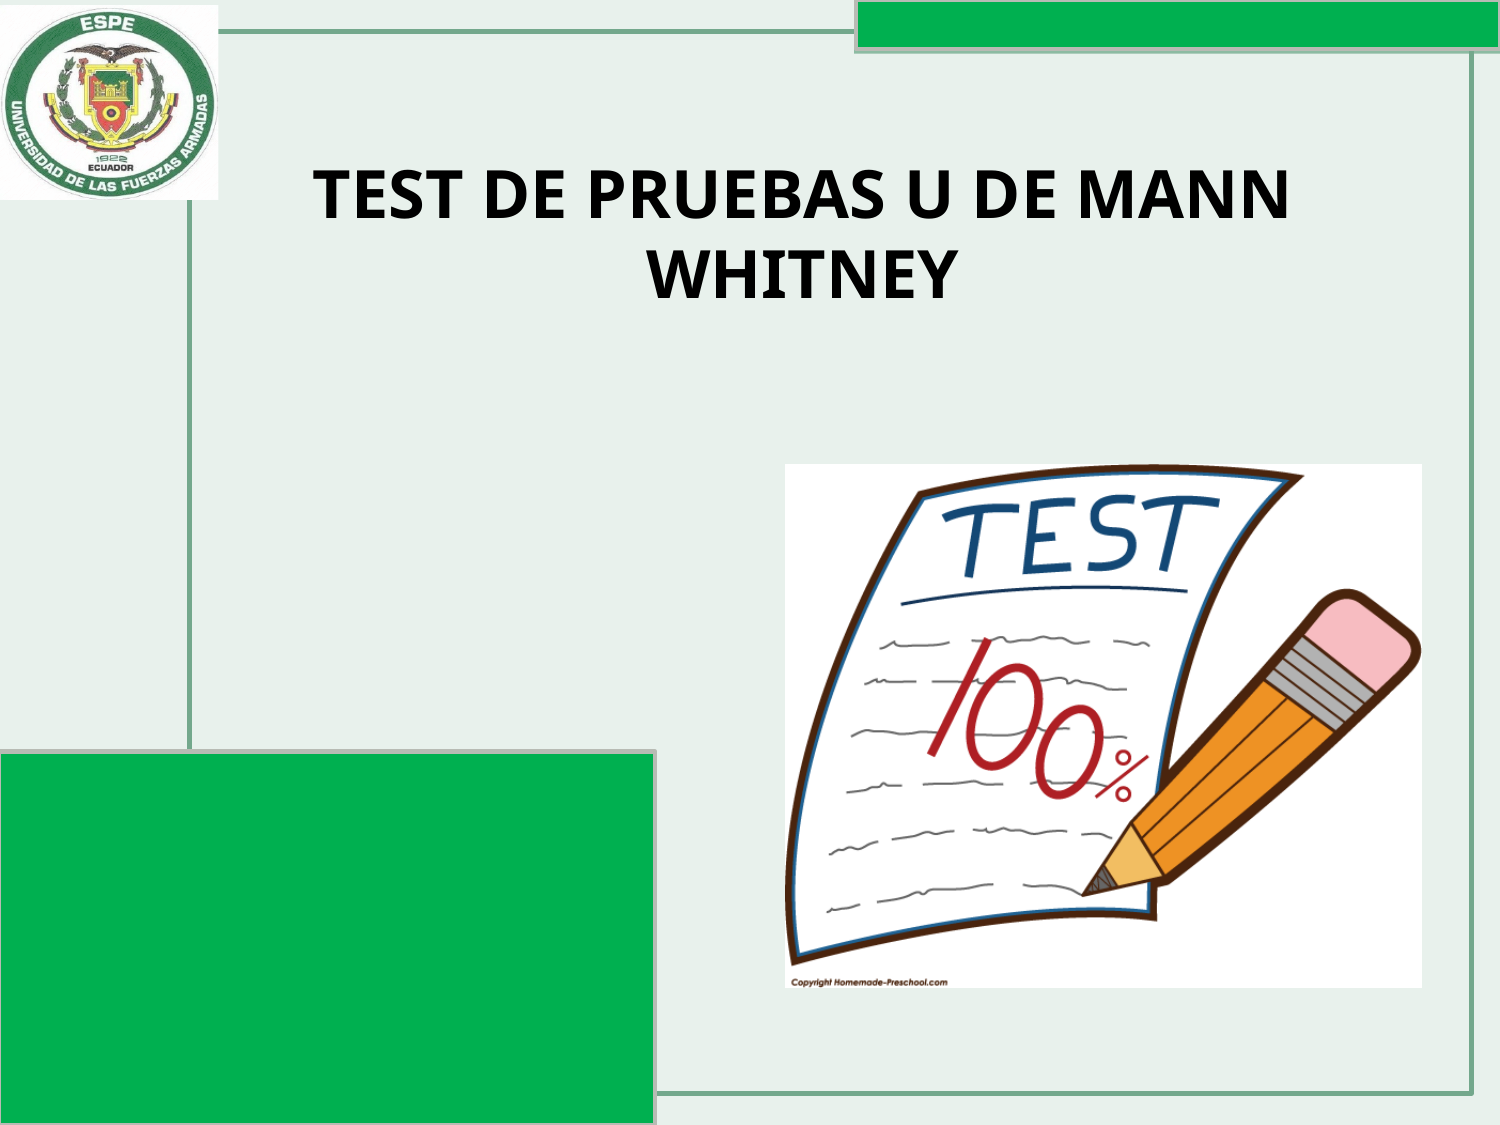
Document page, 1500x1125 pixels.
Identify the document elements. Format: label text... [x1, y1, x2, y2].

picture [0, 5, 219, 201]
title TEST DE PRUEBAS U DE MANN WHITNEY [265, 137, 1341, 408]
text_box [854, 0, 1500, 51]
text_box [0, 749, 657, 1125]
picture [785, 464, 1422, 988]
